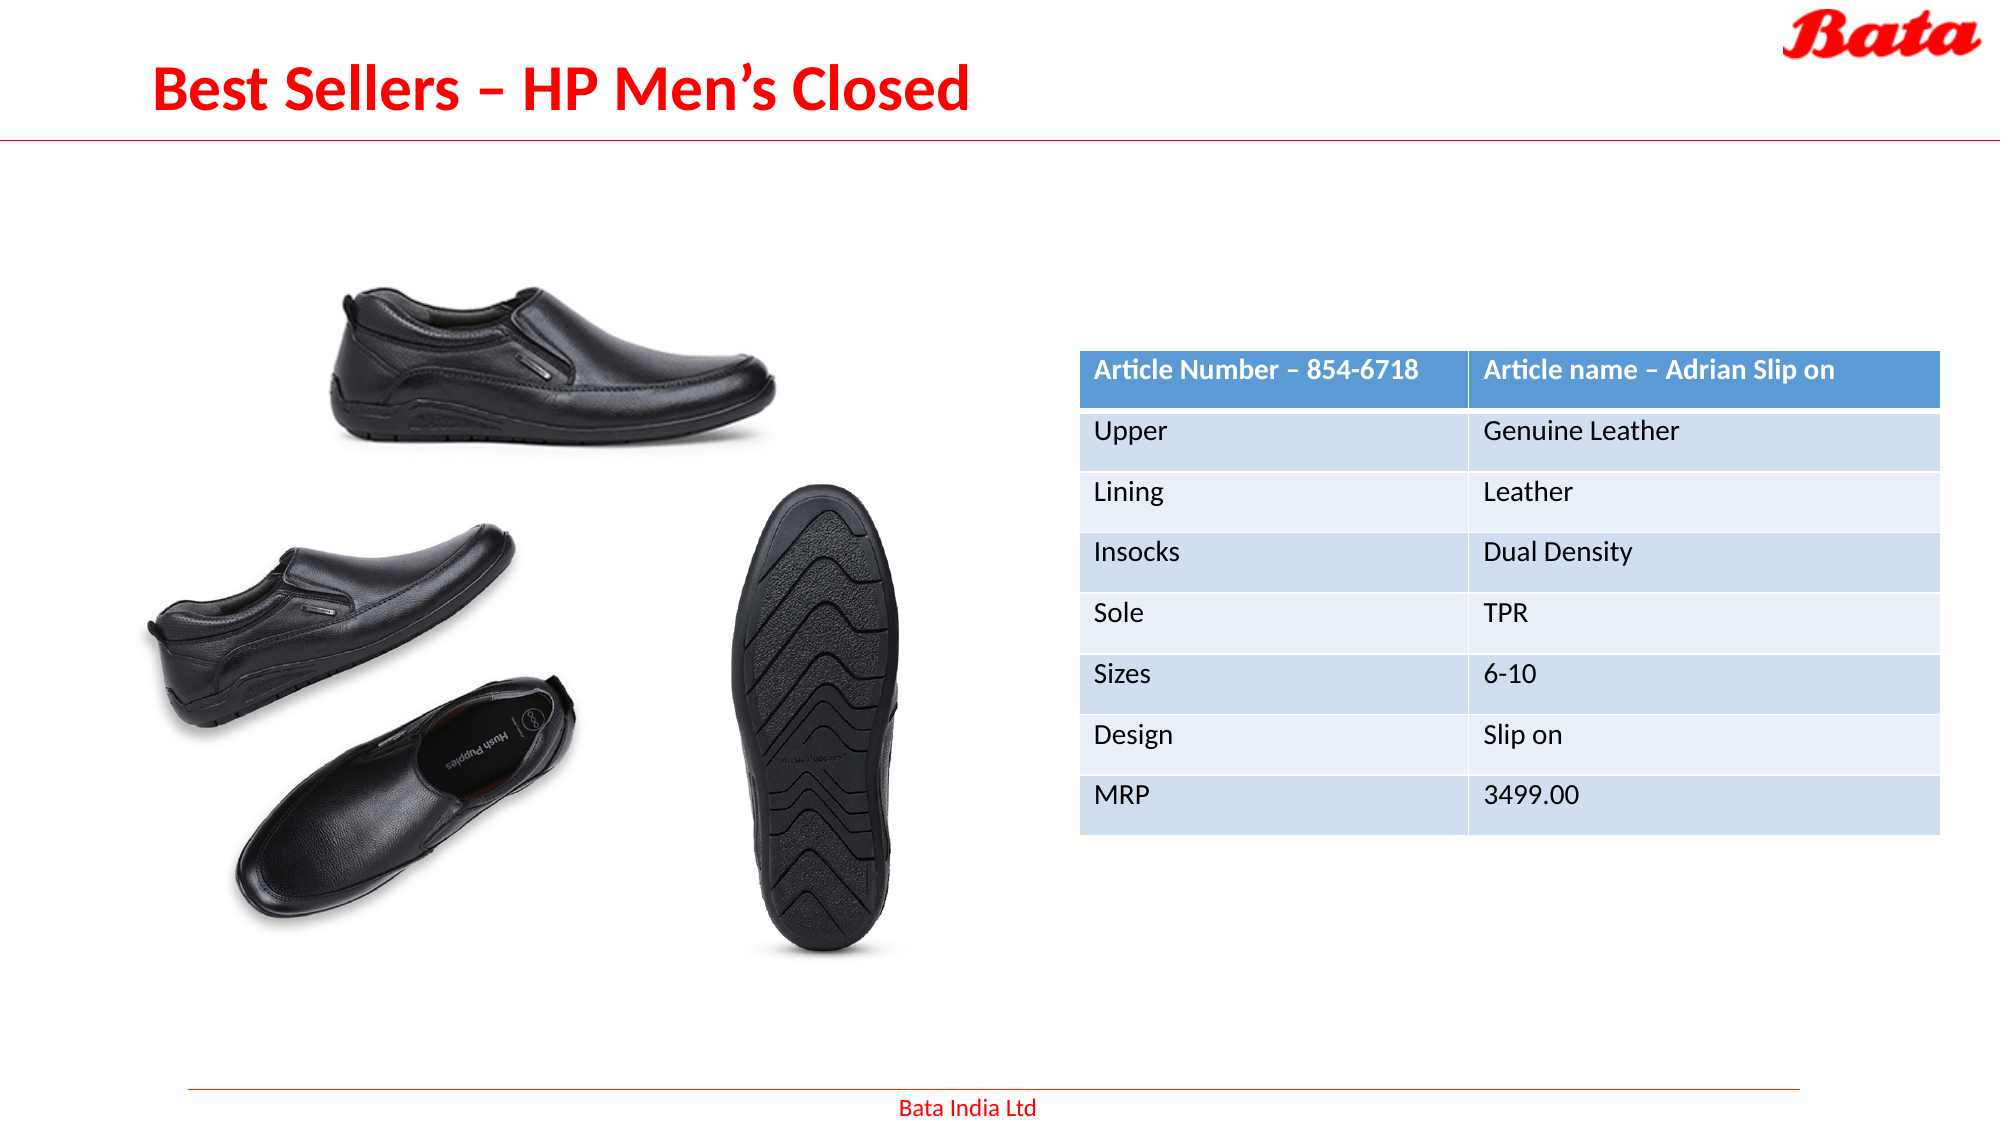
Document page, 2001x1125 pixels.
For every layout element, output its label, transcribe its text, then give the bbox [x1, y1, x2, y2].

table_header Article Number – 854-6718 [1080, 351, 1468, 408]
table_cell Leather [1469, 473, 1940, 532]
table_cell Sizes [1080, 655, 1468, 714]
table_cell Genuine Leather [1469, 414, 1940, 471]
table_cell 6-10 [1469, 655, 1940, 714]
table_cell 3499.00 [1469, 776, 1940, 835]
table_cell Sole [1080, 594, 1468, 653]
table_cell TPR [1469, 594, 1940, 653]
table_cell Lining [1080, 473, 1468, 532]
table_cell Insocks [1080, 533, 1468, 592]
title Best Sellers – HP Men’s Closed [137, 46, 1863, 133]
table_header Article name – Adrian Slip on [1469, 351, 1940, 408]
table_cell MRP [1080, 776, 1468, 835]
picture [1783, 9, 1984, 60]
table_cell Slip on [1469, 715, 1940, 774]
table_cell Upper [1080, 414, 1468, 471]
table_cell Design [1080, 715, 1468, 774]
picture [125, 501, 598, 940]
table_cell Dual Density [1469, 533, 1940, 592]
picture [315, 232, 945, 967]
